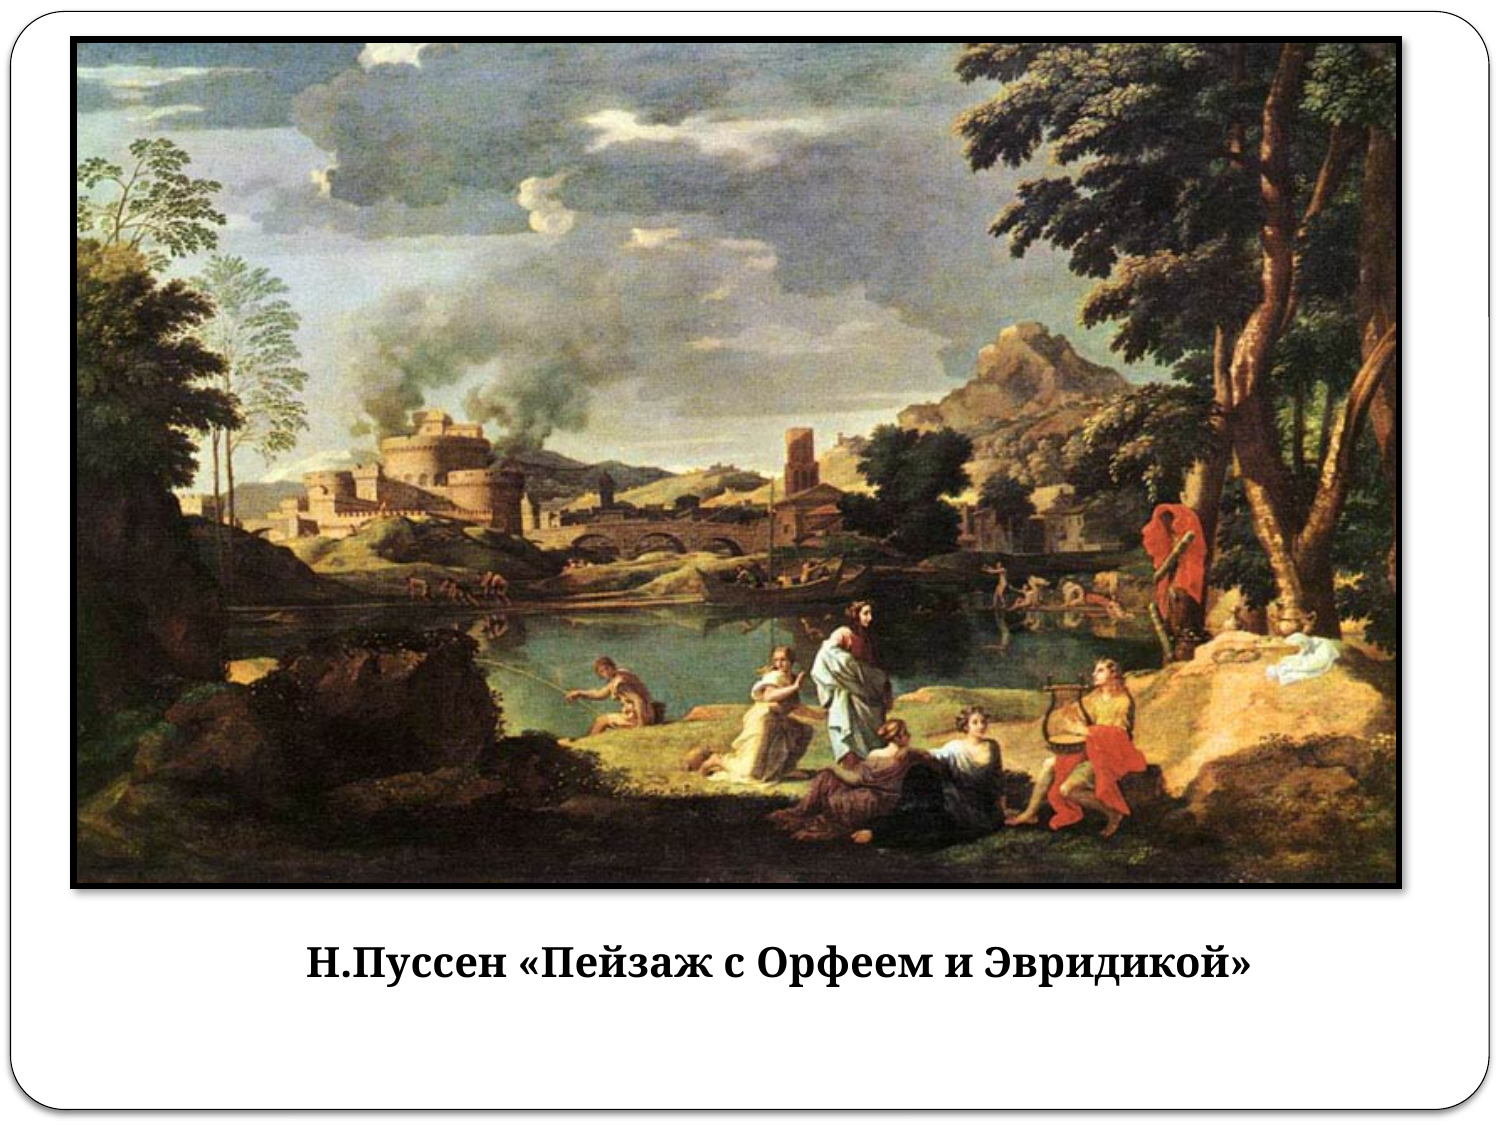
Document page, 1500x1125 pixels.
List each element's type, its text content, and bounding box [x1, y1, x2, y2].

text_box Н.Пуссен «Пейзаж с Орфеем и Эвридикой» [291, 928, 1268, 1044]
picture [76, 42, 1397, 884]
